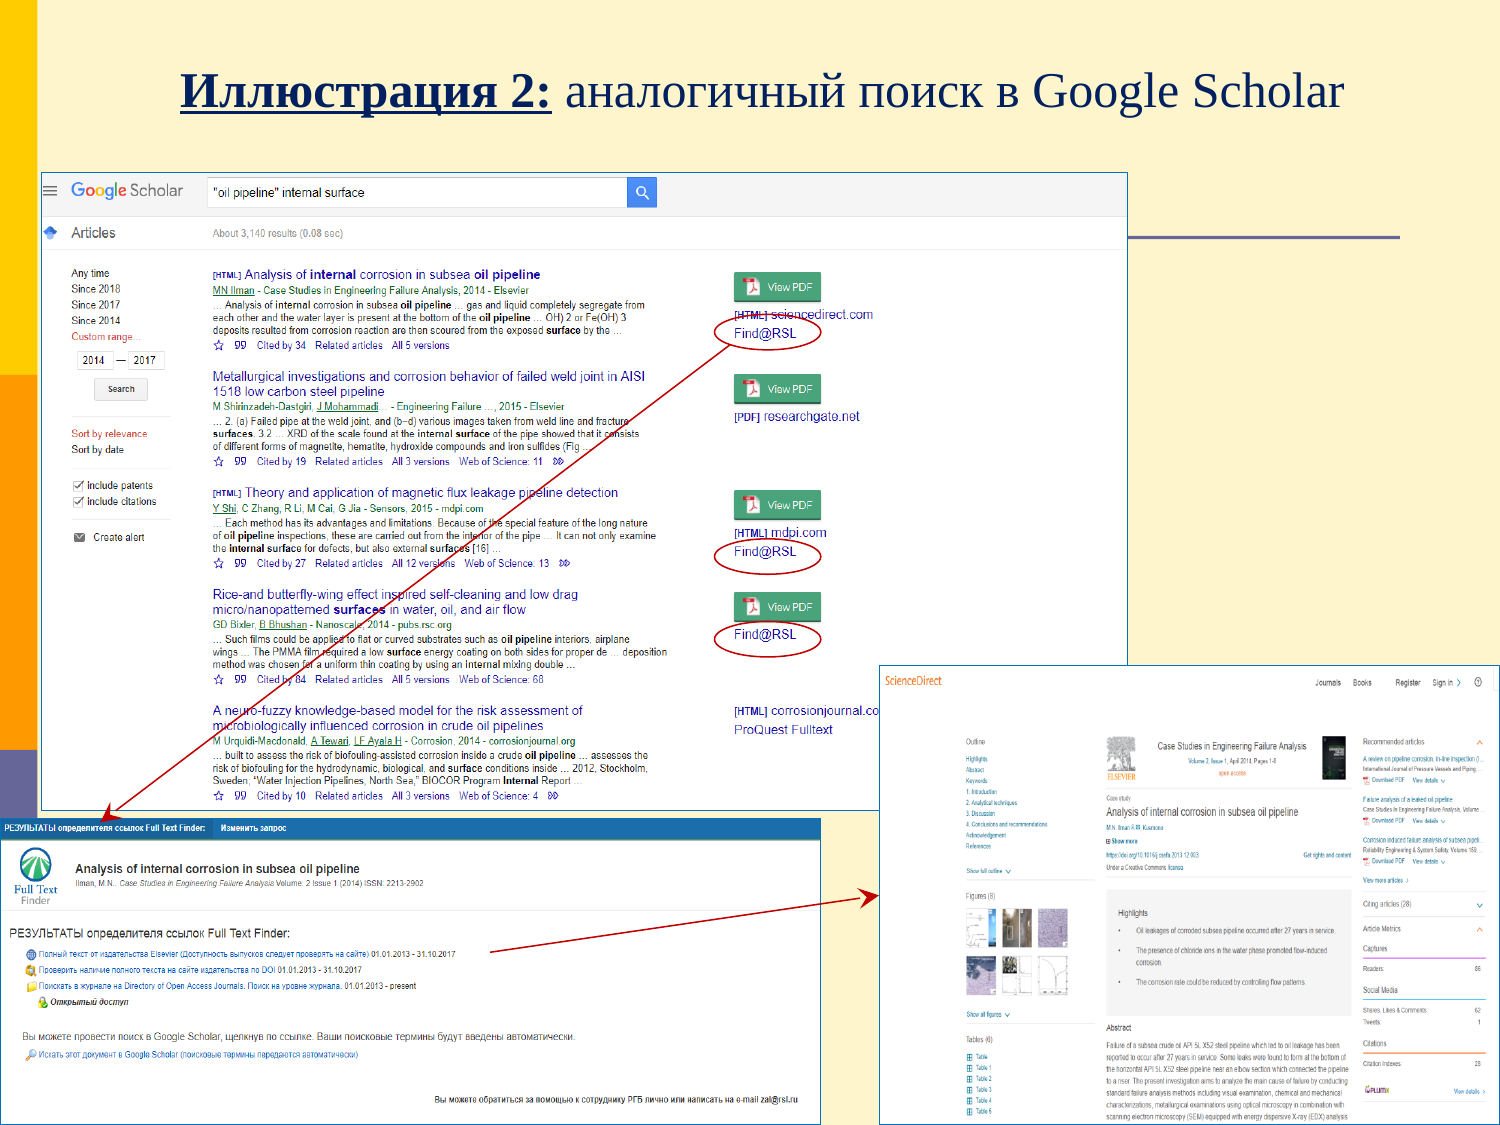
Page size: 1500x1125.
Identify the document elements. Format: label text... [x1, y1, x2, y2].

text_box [489, 895, 880, 953]
title Иллюстрация 2: аналогичный поиск в Google Scholar [64, 0, 1461, 126]
picture [40, 172, 1500, 1125]
picture [0, 818, 822, 1125]
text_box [100, 344, 731, 823]
